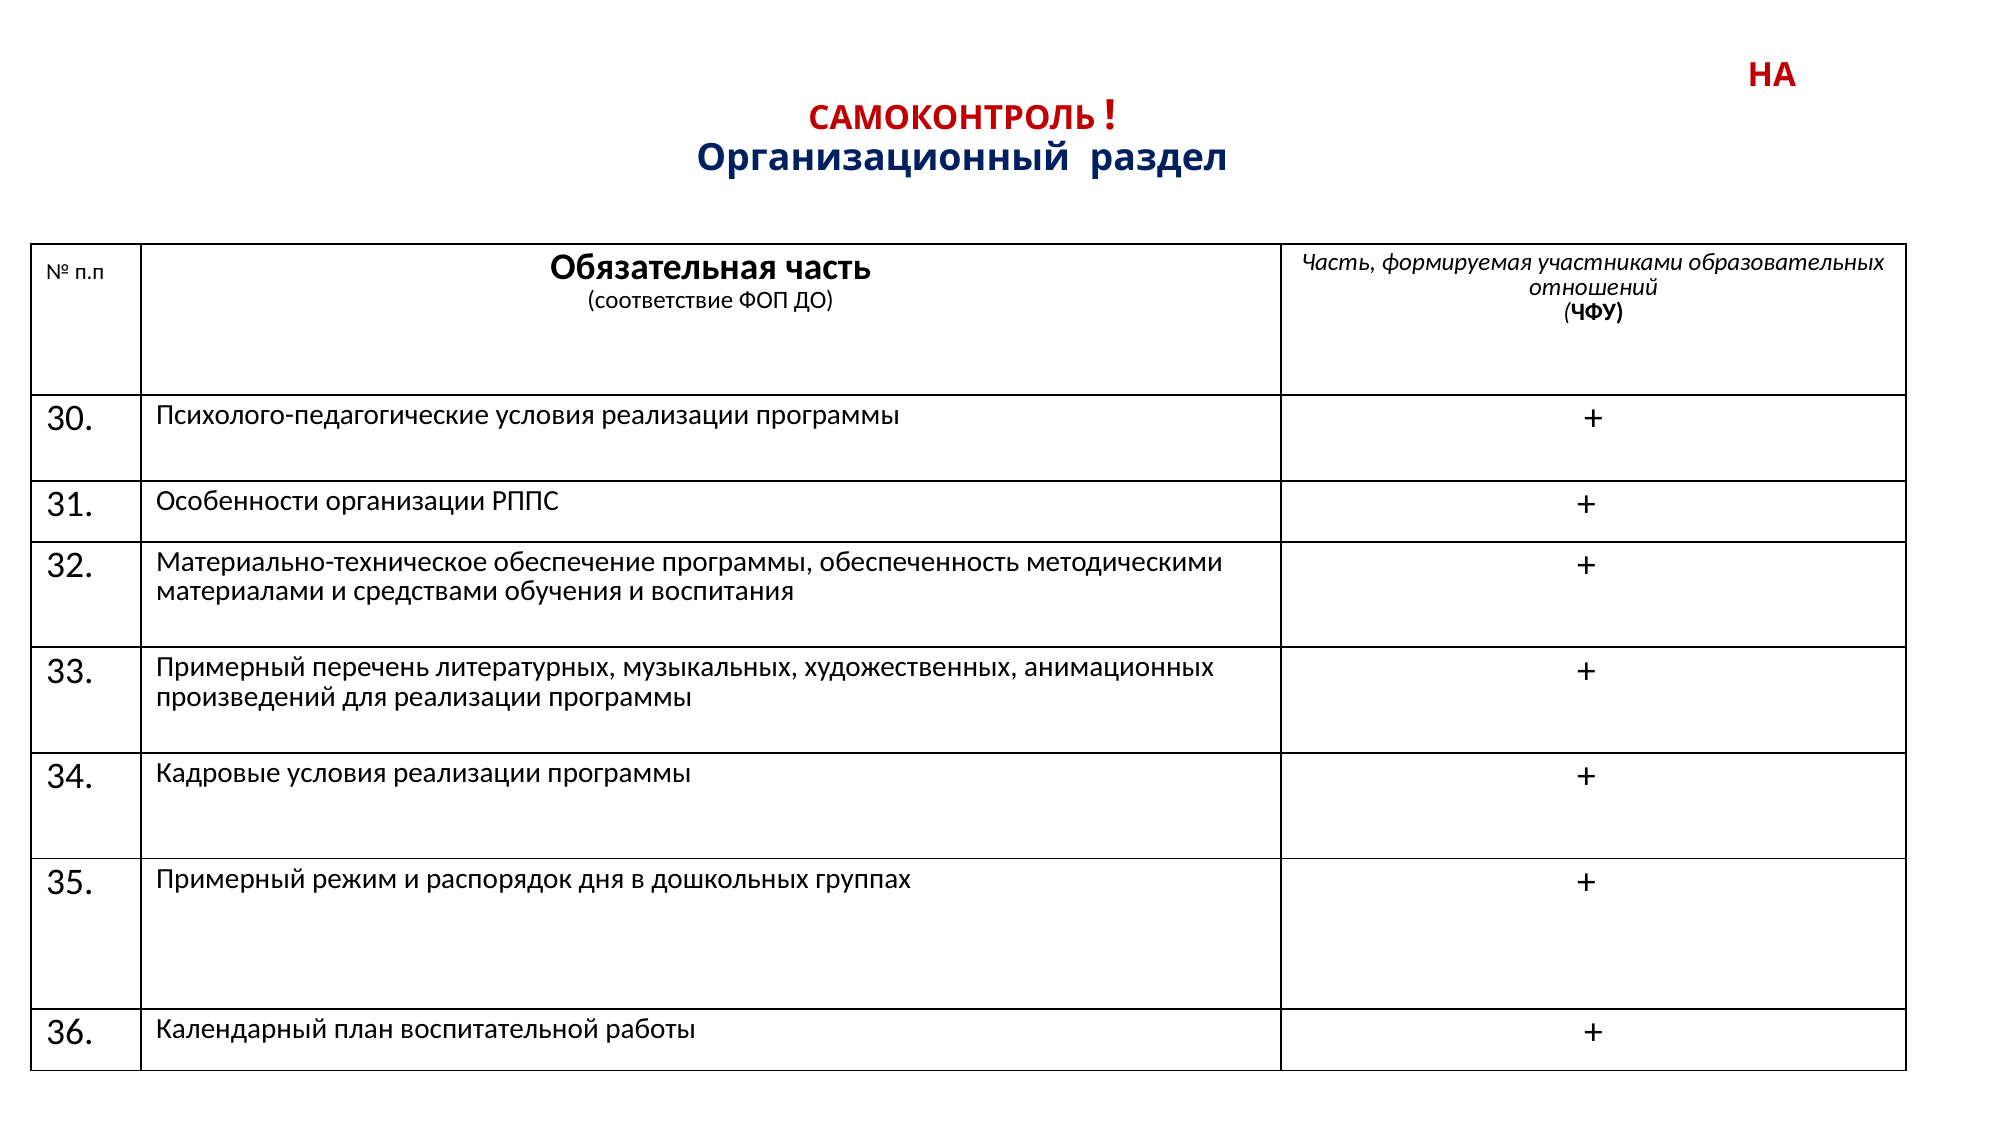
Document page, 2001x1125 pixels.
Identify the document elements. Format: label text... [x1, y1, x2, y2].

table_cell Примерный перечень литературных, музыкальных, художественных, анимационных произведений для реализации программы [142, 648, 1280, 752]
table_cell Особенности организации РППС [142, 482, 1280, 541]
table_cell + [1282, 1010, 1905, 1070]
table_cell 33. [32, 648, 140, 752]
table_cell 30. [32, 396, 140, 480]
table_cell + [1282, 859, 1905, 1008]
table_cell 36. [32, 1010, 140, 1070]
table_cell Календарный план воспитательной работы [142, 1010, 1280, 1070]
table_header Обязательная часть (соответствие ФОП ДО) [142, 245, 1280, 394]
table_cell + [1282, 482, 1905, 541]
table_cell Психолого-педагогические условия реализации программы [142, 396, 1280, 480]
table_cell 34. [32, 754, 140, 858]
table_cell 31. [32, 482, 140, 541]
table_cell Примерный режим и распорядок дня в дошкольных группах [142, 859, 1280, 1008]
table_cell Материально-техническое обеспечение программы, обеспеченность методическими материалами и средствами обучения и воспитания [142, 543, 1280, 646]
table_header Часть, формируемая участниками образовательных отношений (ЧФУ) [1282, 245, 1905, 394]
table_cell Кадровые условия реализации программы [142, 754, 1280, 858]
table_header № п.п. [32, 245, 140, 394]
title НА САМОКОНТРОЛЬ ! Организационный раздел [19, 9, 1906, 227]
table_cell + [1282, 543, 1905, 646]
table_cell + [1282, 396, 1905, 480]
table_cell 35. [32, 859, 140, 1008]
table_cell + [1282, 754, 1905, 858]
table_cell + [1282, 648, 1905, 752]
table_cell 32. [32, 543, 140, 646]
